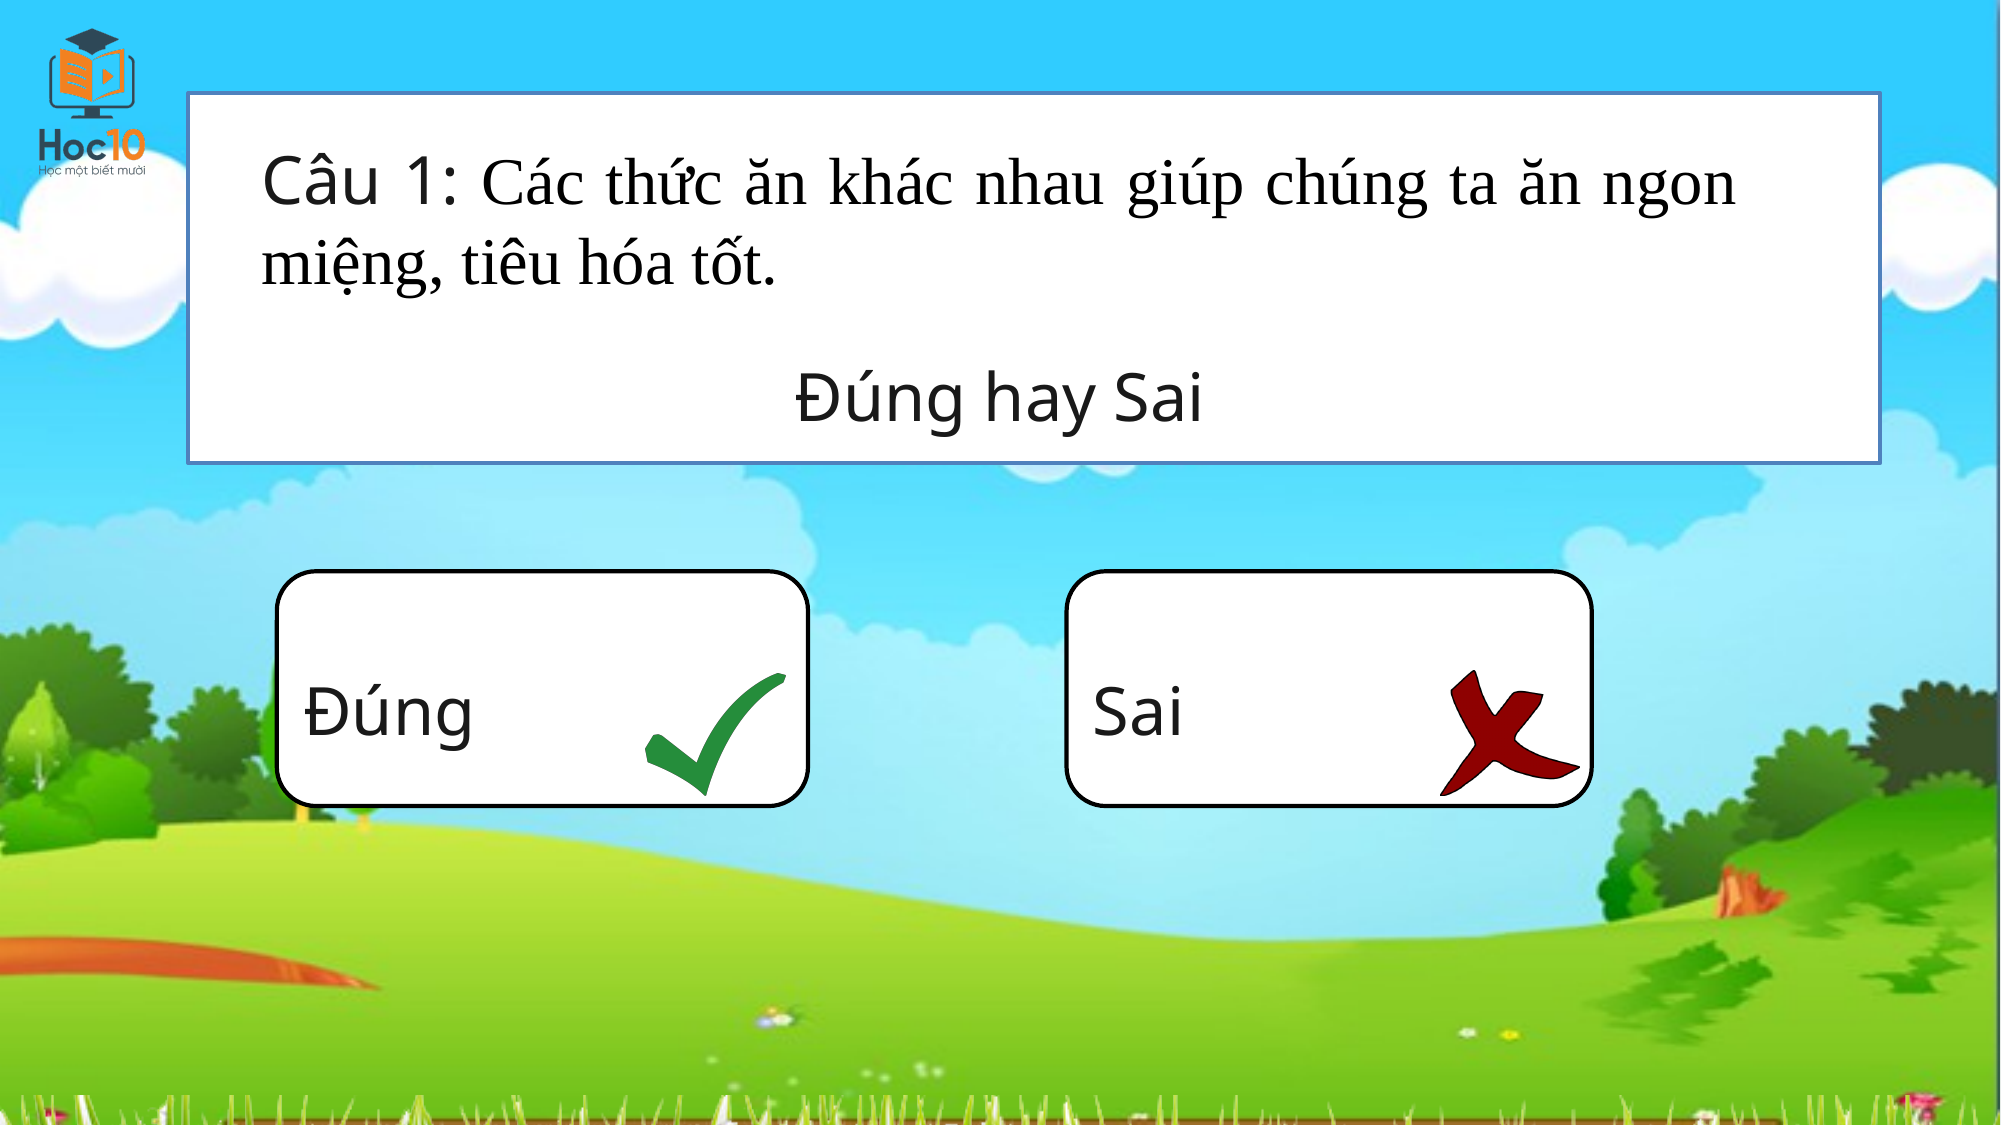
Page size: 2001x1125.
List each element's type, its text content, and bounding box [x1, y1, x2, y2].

picture [0, 0, 2001, 1125]
text_box Câu 1: Các thức ăn khác nhau giúp chúng ta ăn ngon miệng, tiêu hóa tốt. Đúng hay Sai [246, 130, 1754, 442]
text_box [186, 91, 1882, 465]
text_box Đúng [276, 571, 808, 807]
text_box Sai [1066, 571, 1592, 807]
